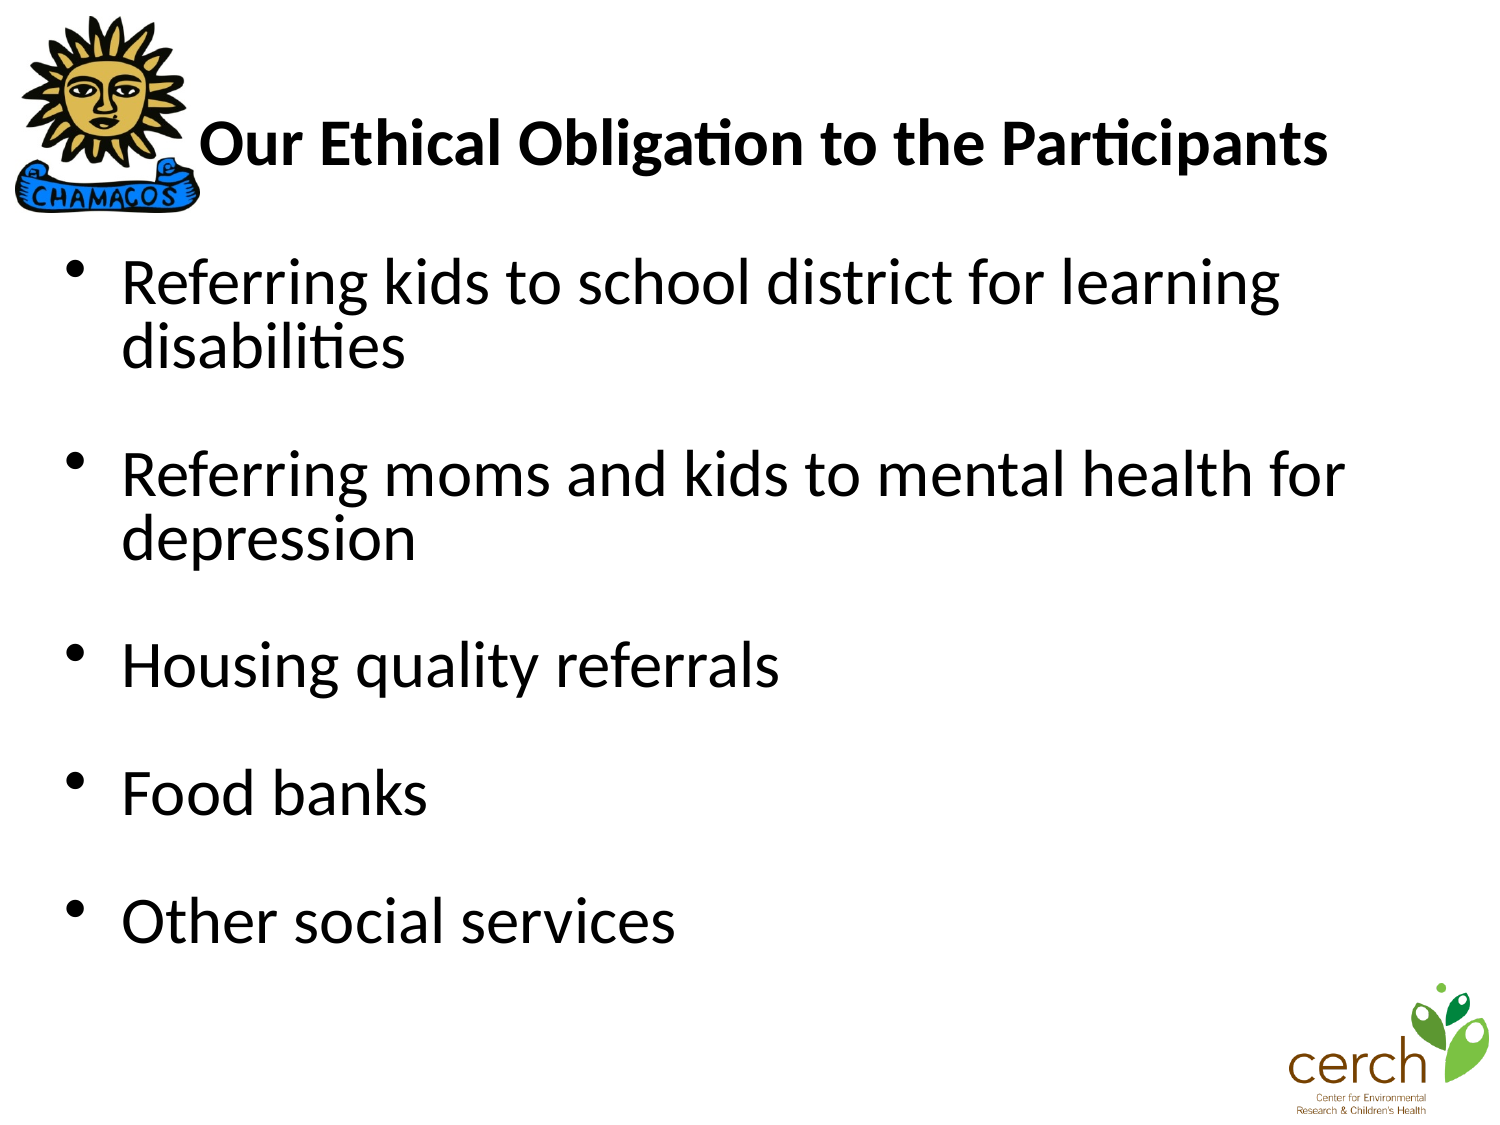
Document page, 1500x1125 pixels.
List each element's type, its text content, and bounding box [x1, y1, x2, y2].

picture [1289, 983, 1489, 1114]
title Our Ethical Obligation to the Participants [90, 45, 1441, 233]
text_box Referring kids to school district for learning disabilities Referring moms and kids to mental health for depression Housing quality referrals Food banks Other social services [50, 275, 1450, 1063]
picture [15, 16, 200, 213]
